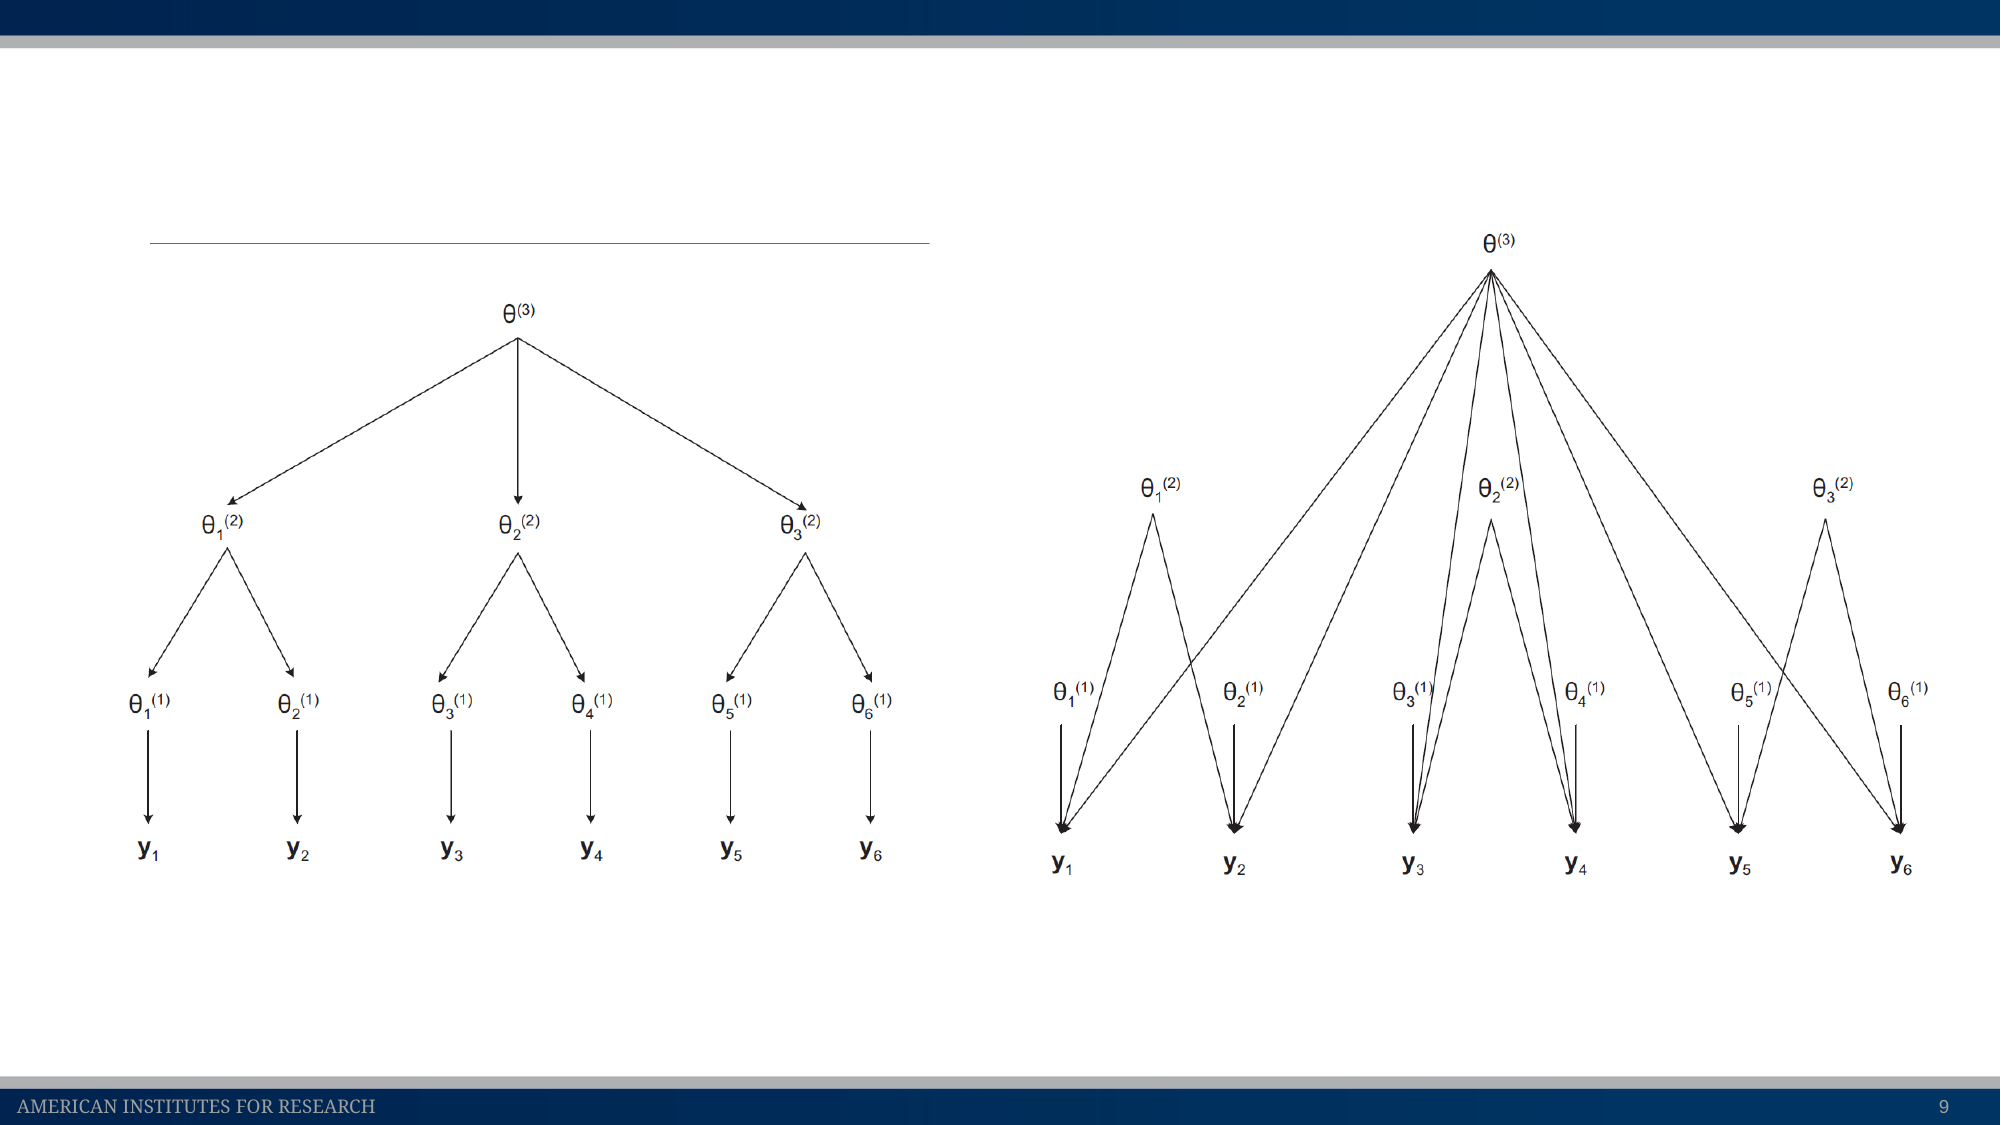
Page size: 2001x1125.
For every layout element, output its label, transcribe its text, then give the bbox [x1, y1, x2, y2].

picture [0, 0, 2000, 1125]
slide_number 9 [1926, 1095, 1950, 1118]
